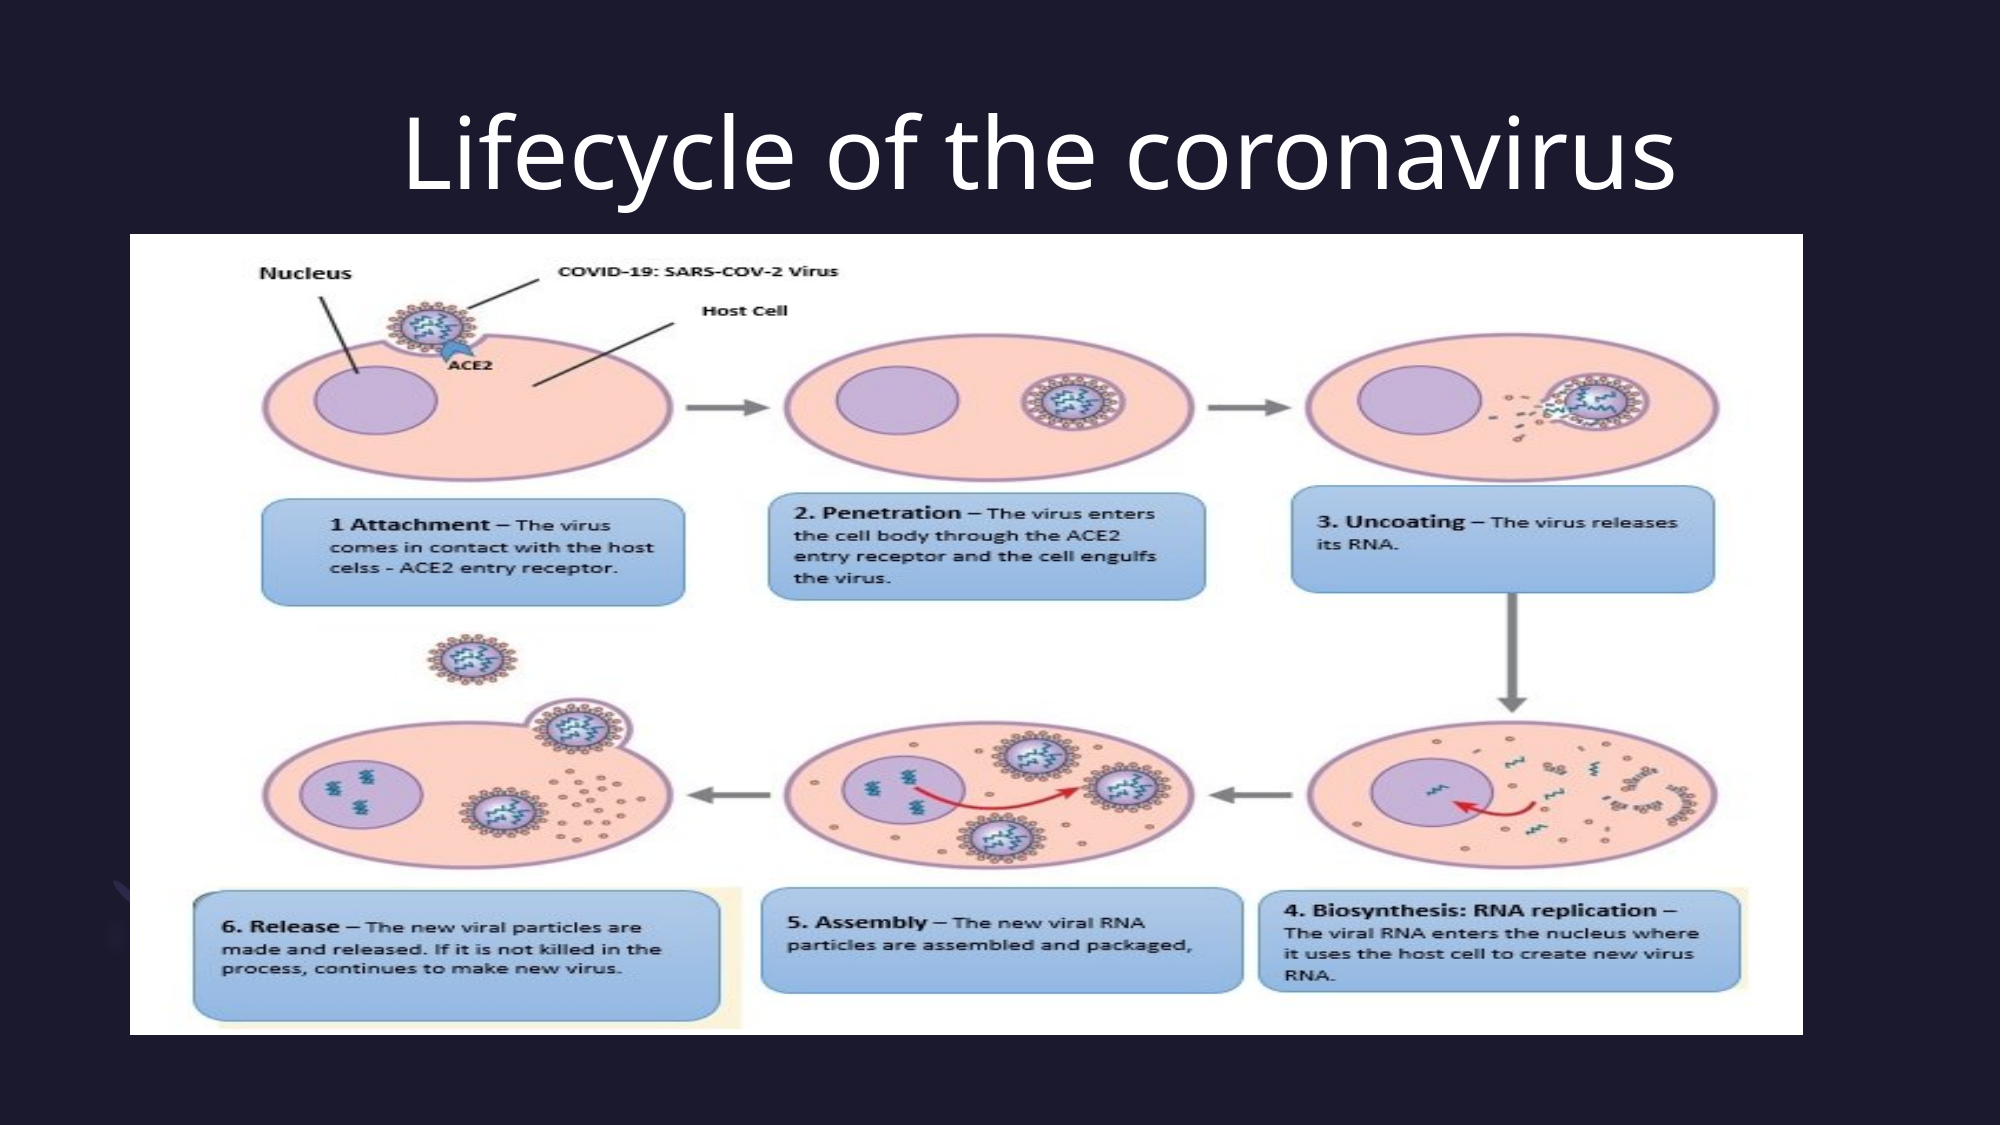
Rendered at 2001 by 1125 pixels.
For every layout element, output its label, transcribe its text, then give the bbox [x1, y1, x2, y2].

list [130, 234, 1803, 1035]
title Lifecycle of the coronavirus [130, 90, 1950, 309]
